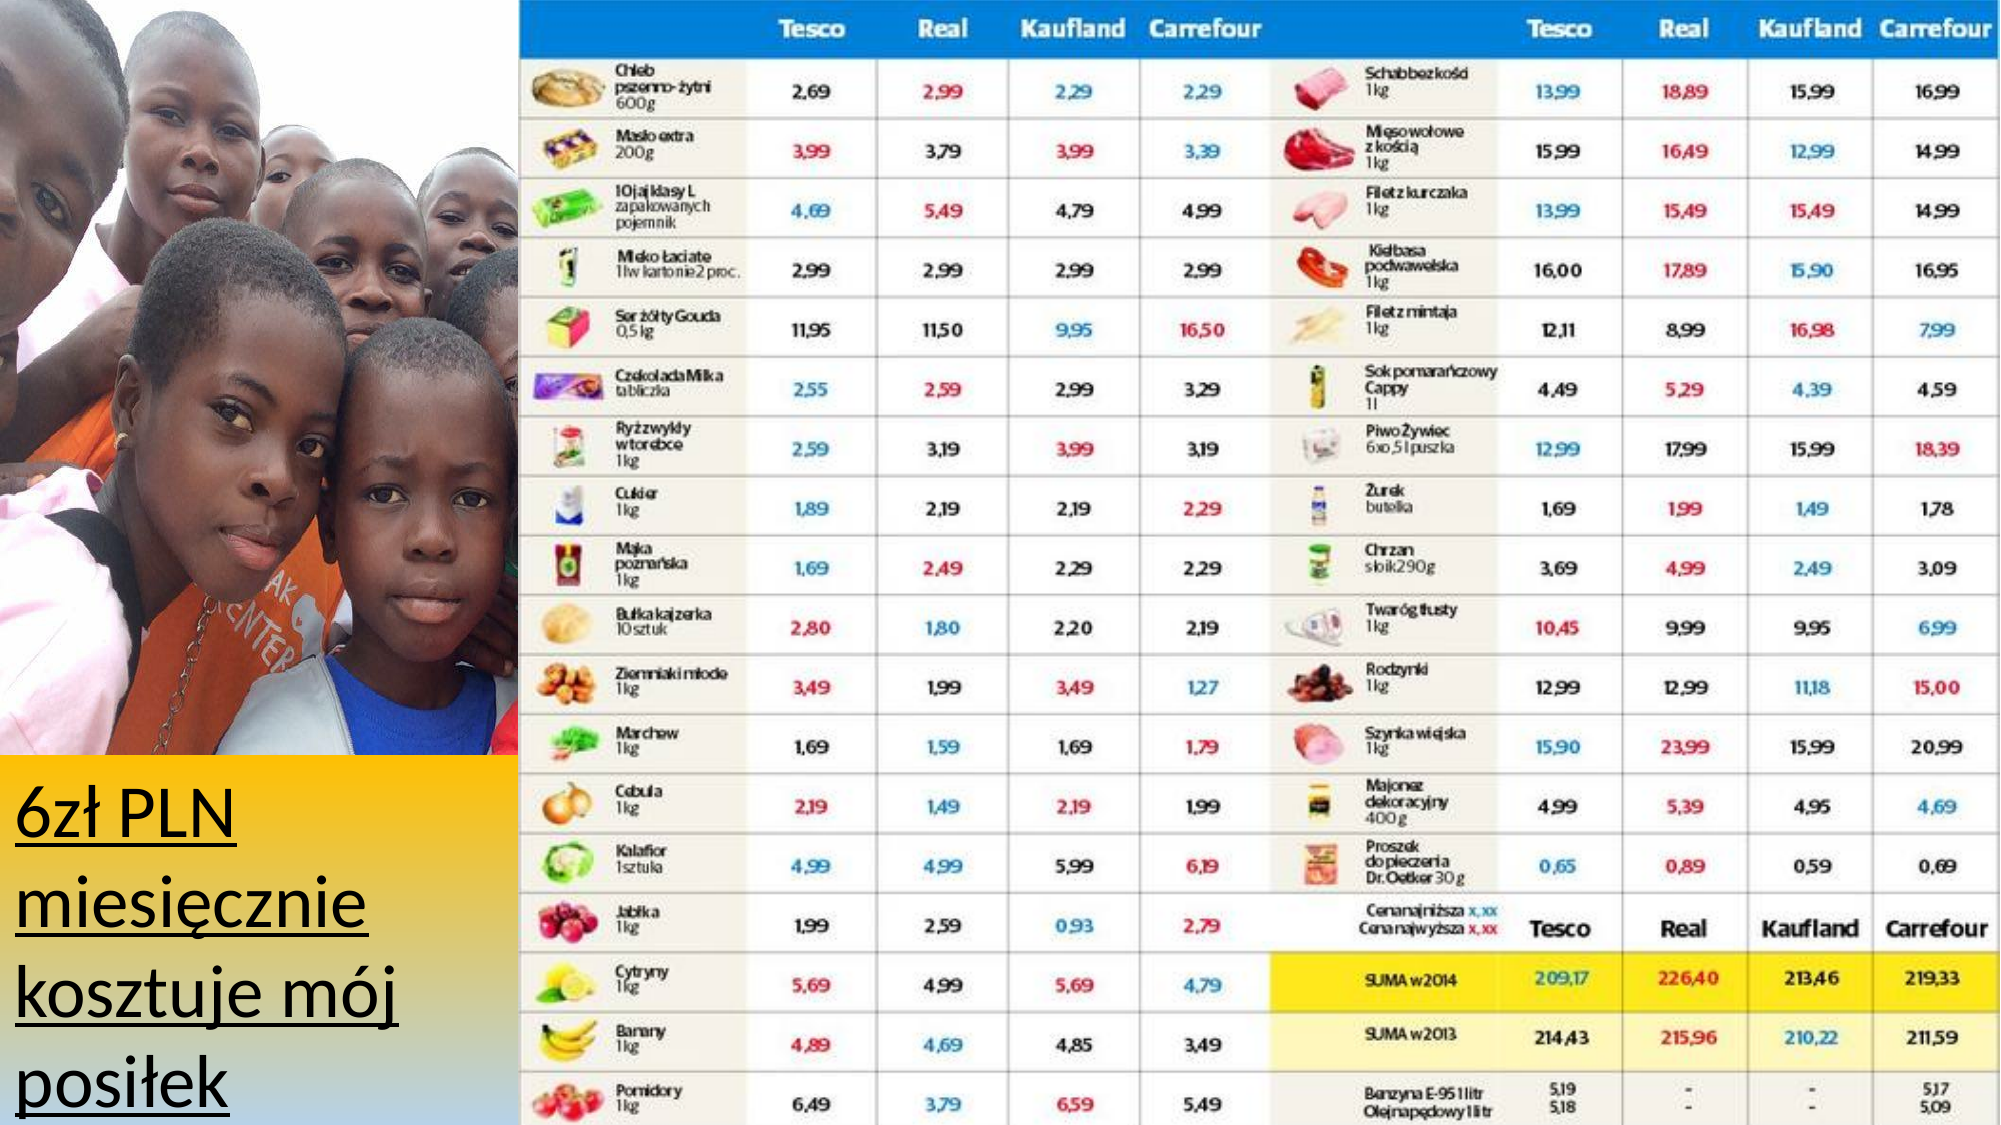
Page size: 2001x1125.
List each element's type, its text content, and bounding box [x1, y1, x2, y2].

picture [0, 0, 518, 813]
text_box 6zł PLN miesięcznie kosztuje mój posiłek [0, 813, 518, 1125]
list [518, 0, 2000, 1125]
